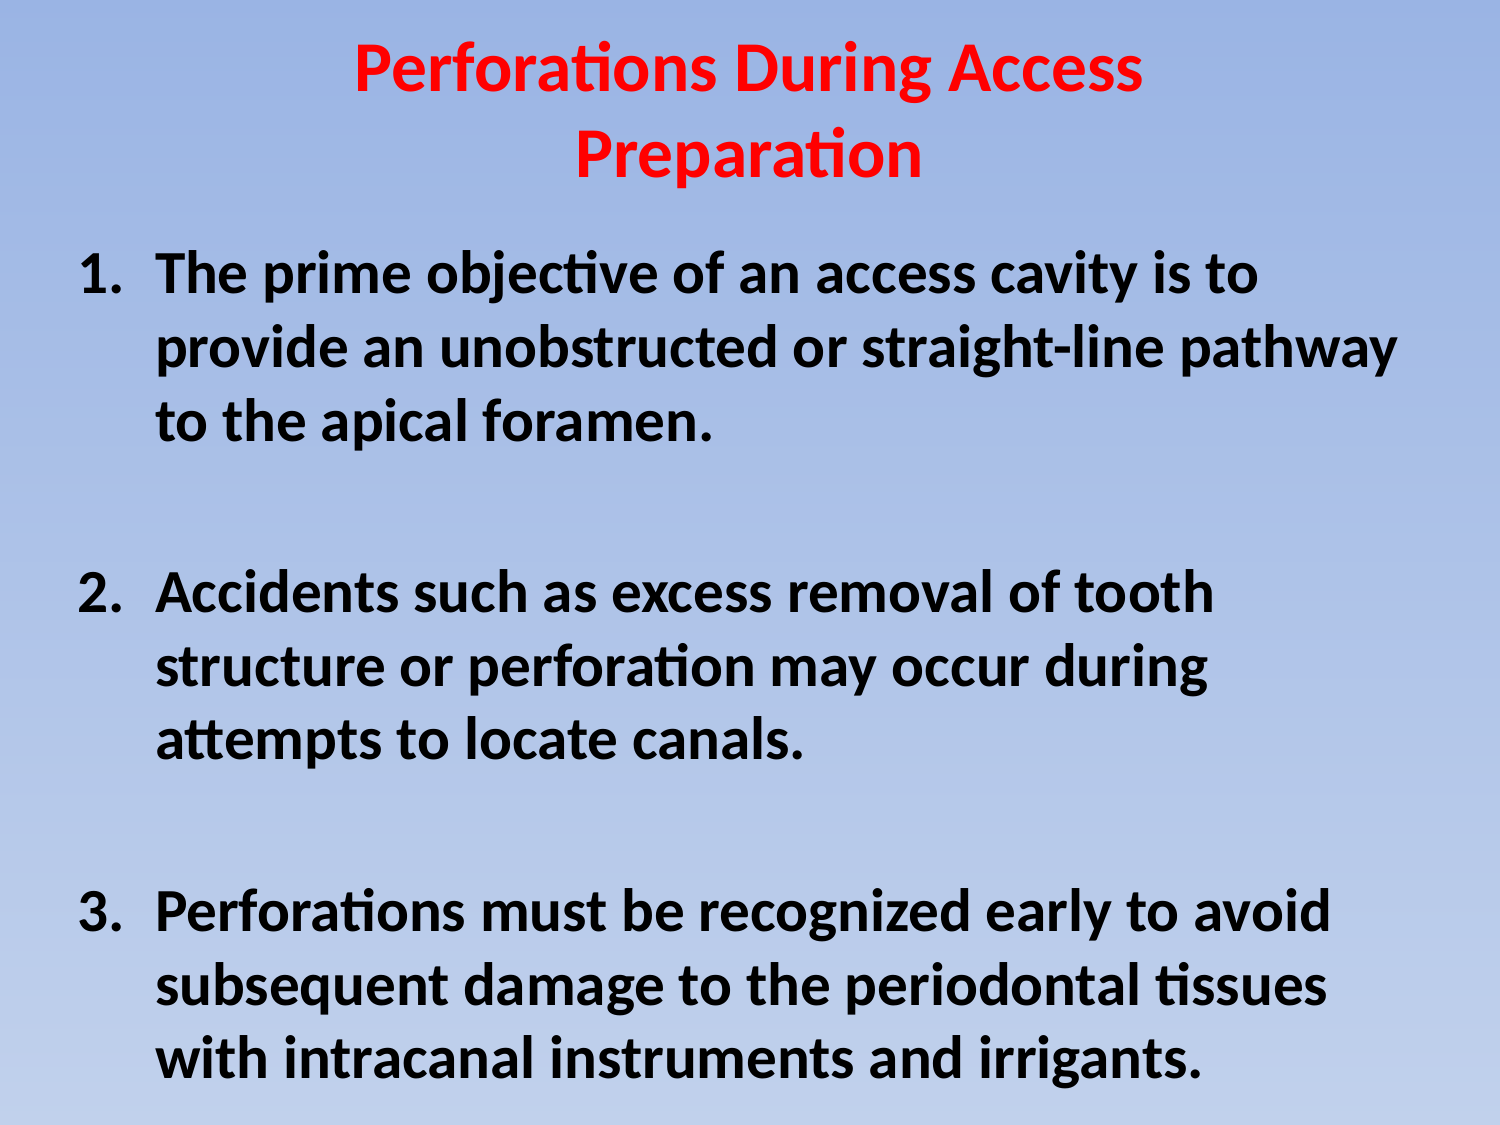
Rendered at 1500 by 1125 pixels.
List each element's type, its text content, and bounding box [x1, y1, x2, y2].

title Perforations During Access Preparation [75, 12, 1425, 200]
list The prime objective of an access cavity is to provide an unobstructed or straight-line pathway to the apical foramen. Accidents such as excess removal of tooth structure or perforation may occur during attempts to locate canals. Perforations must be recognized early to avoid subsequent damage to the periodontal tissues with intracanal instruments and irrigants. [62, 224, 1463, 1100]
